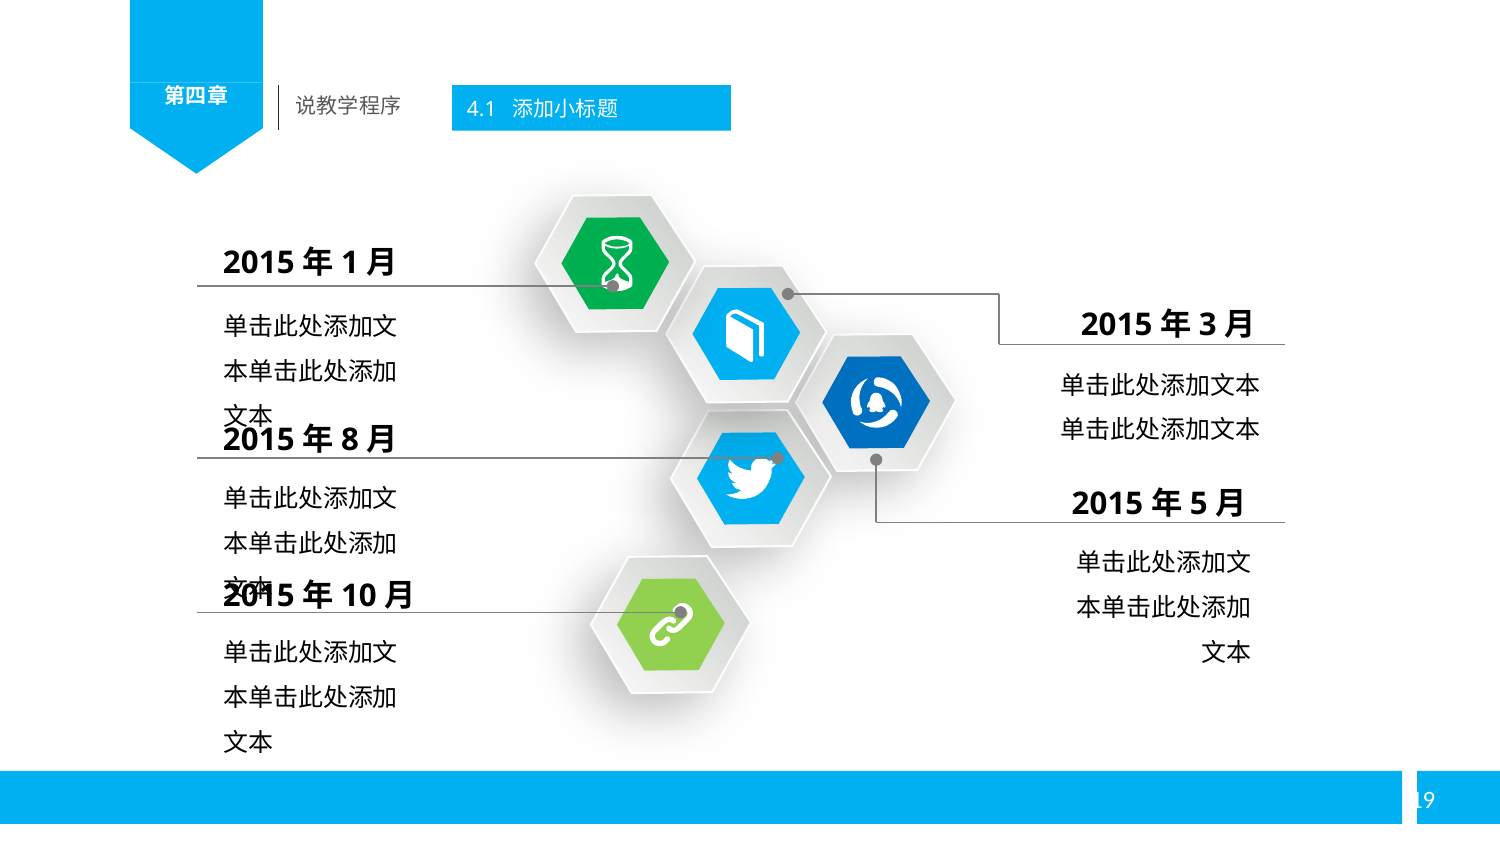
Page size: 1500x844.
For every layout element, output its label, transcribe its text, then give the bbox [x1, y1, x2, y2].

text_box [875, 459, 1286, 677]
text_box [666, 265, 827, 403]
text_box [196, 567, 681, 767]
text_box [782, 457, 832, 548]
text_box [535, 194, 696, 333]
text_box 4.1 添加小标题 [450, 83, 733, 133]
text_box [196, 235, 614, 411]
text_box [787, 293, 1286, 454]
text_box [685, 620, 752, 694]
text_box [196, 411, 778, 613]
text_box 说教学程序 [280, 85, 450, 126]
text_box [837, 461, 871, 472]
